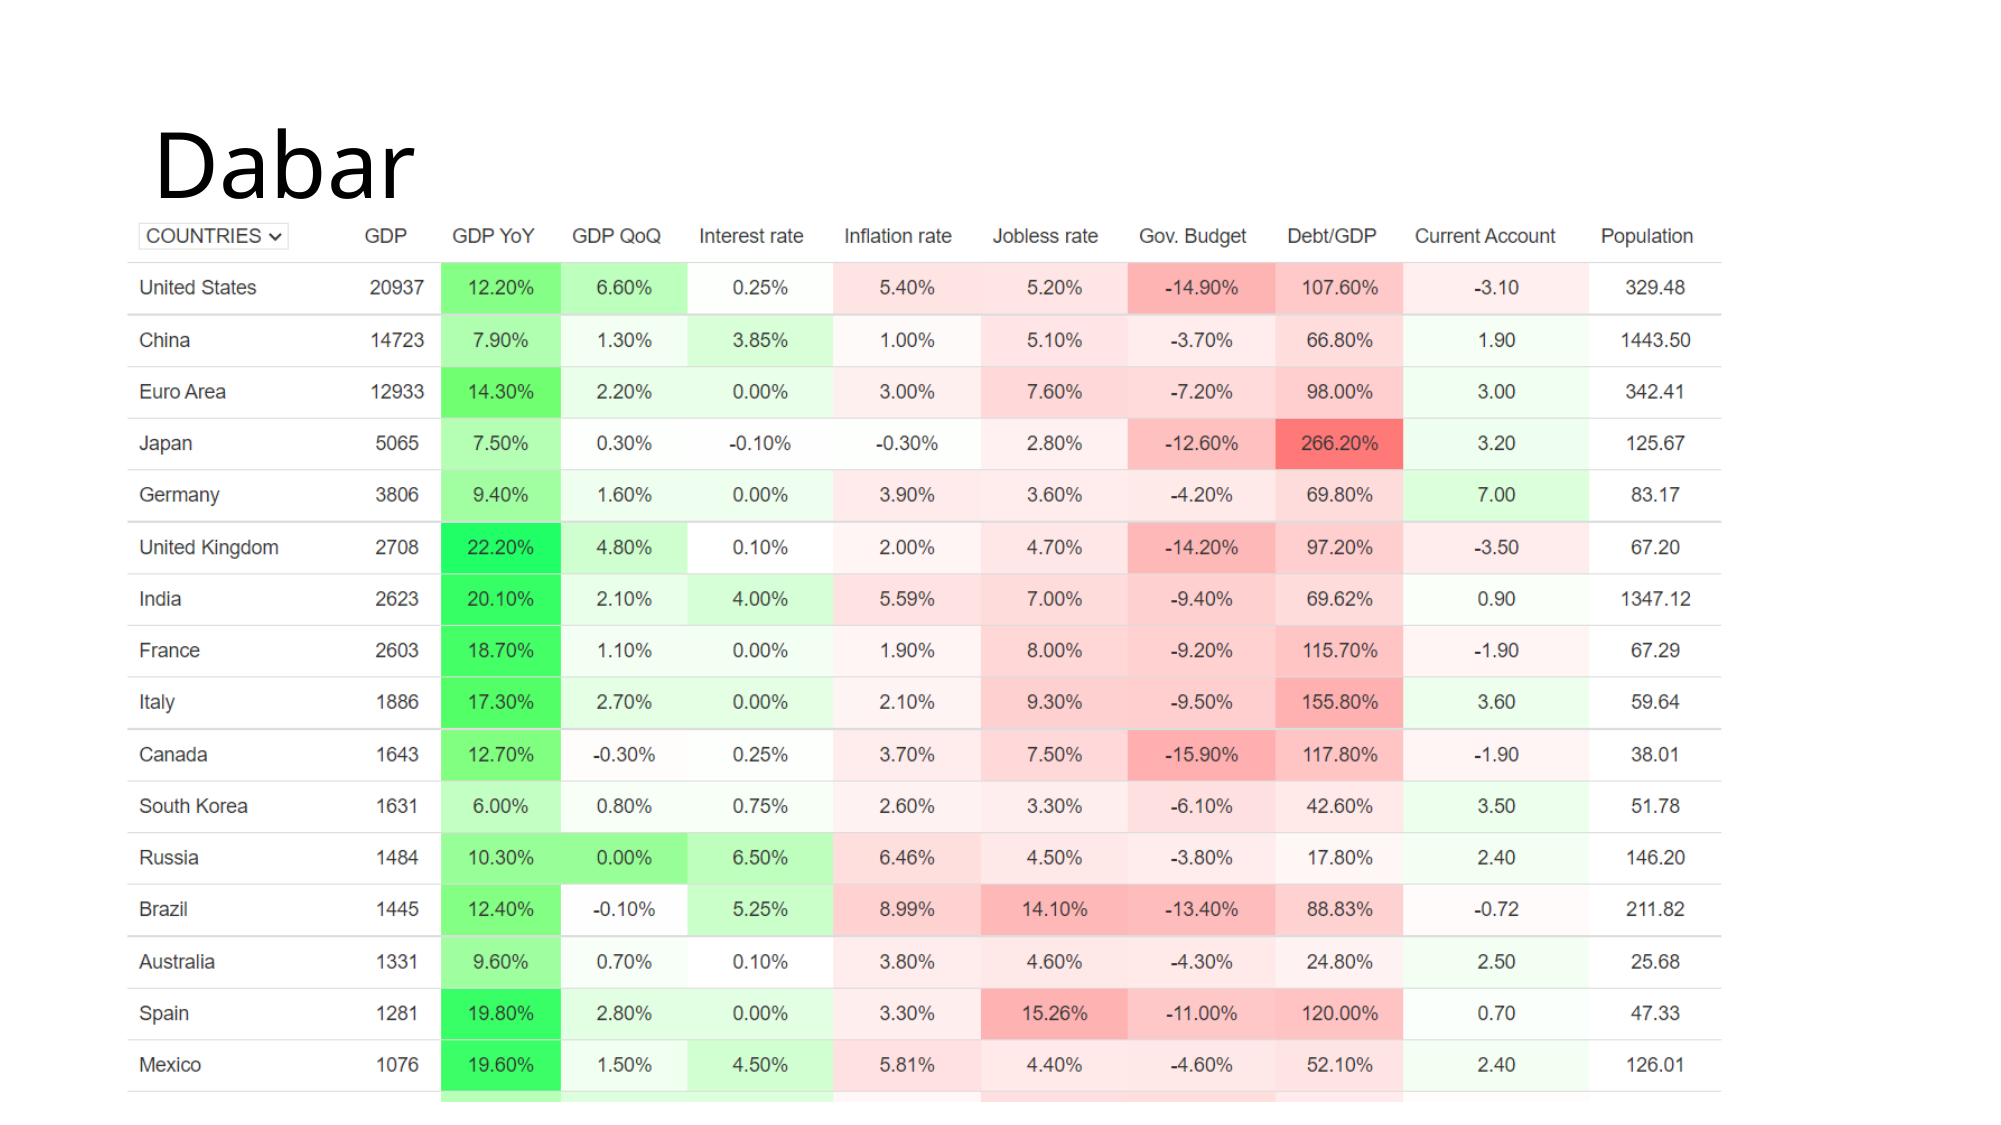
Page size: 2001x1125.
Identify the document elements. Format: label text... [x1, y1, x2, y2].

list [123, 206, 1727, 1102]
title Dabar [137, 59, 1863, 278]
